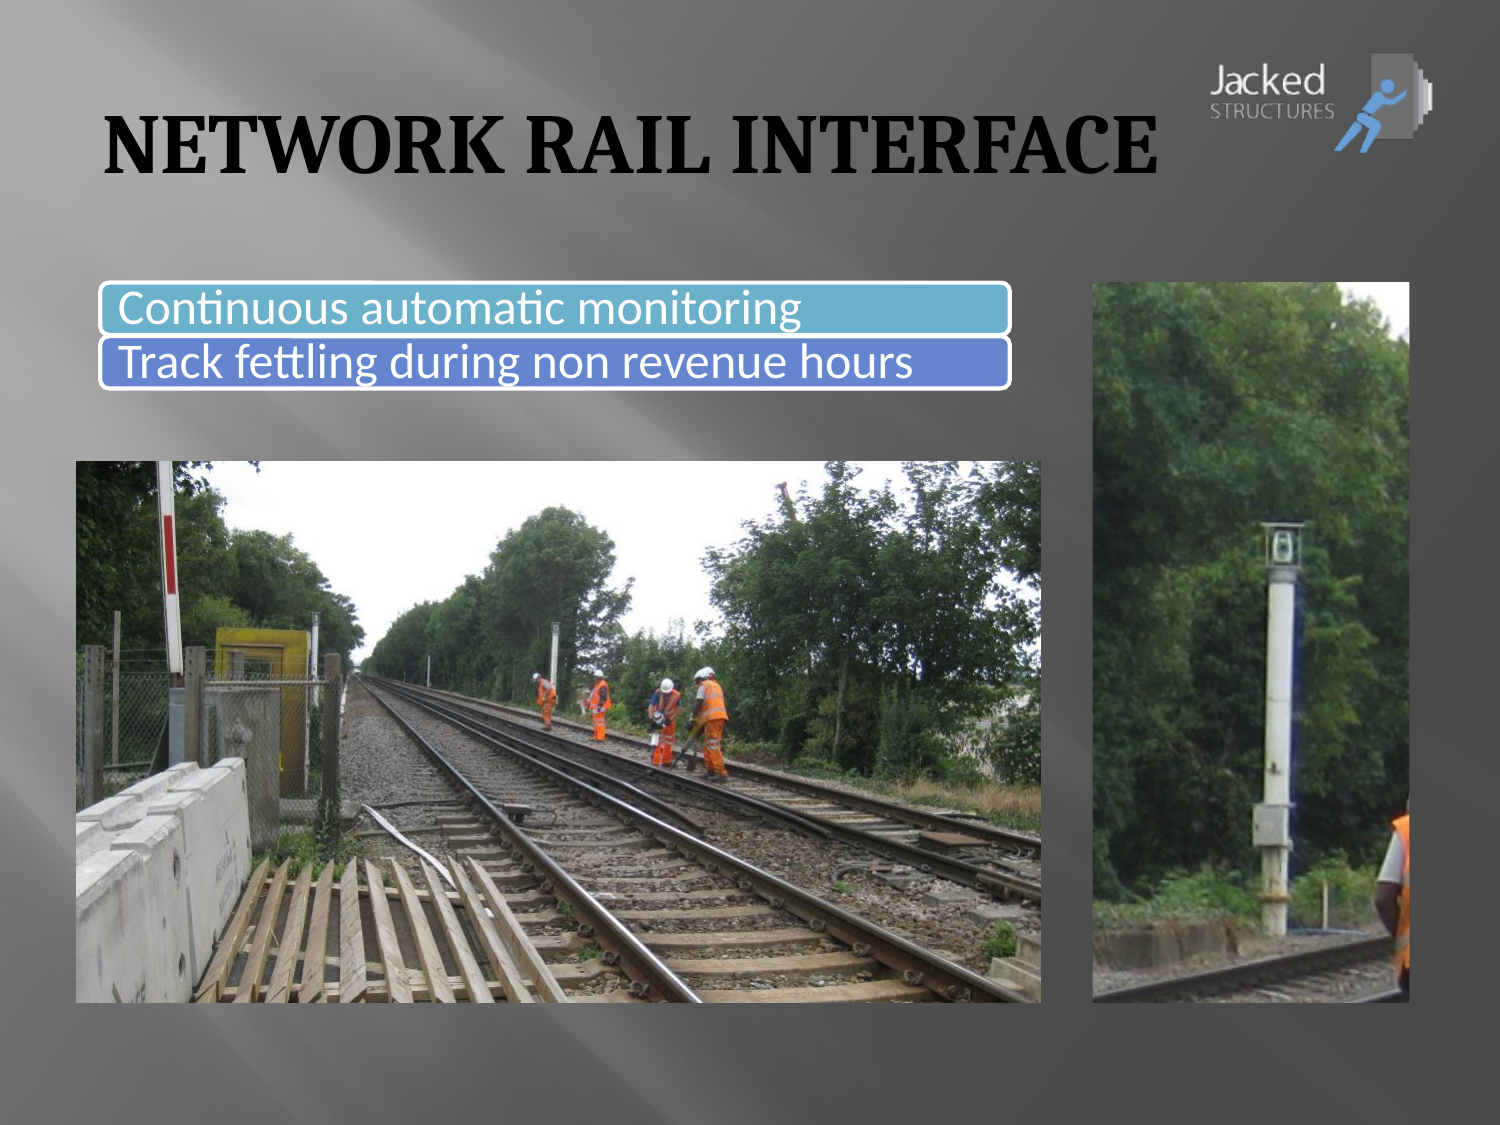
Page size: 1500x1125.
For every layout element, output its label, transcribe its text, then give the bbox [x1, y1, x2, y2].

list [76, 461, 1041, 1003]
title NETWORK RAIL INTERFACE [75, 45, 1188, 233]
picture [1092, 282, 1410, 1003]
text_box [100, 282, 1011, 389]
picture [1198, 42, 1449, 160]
